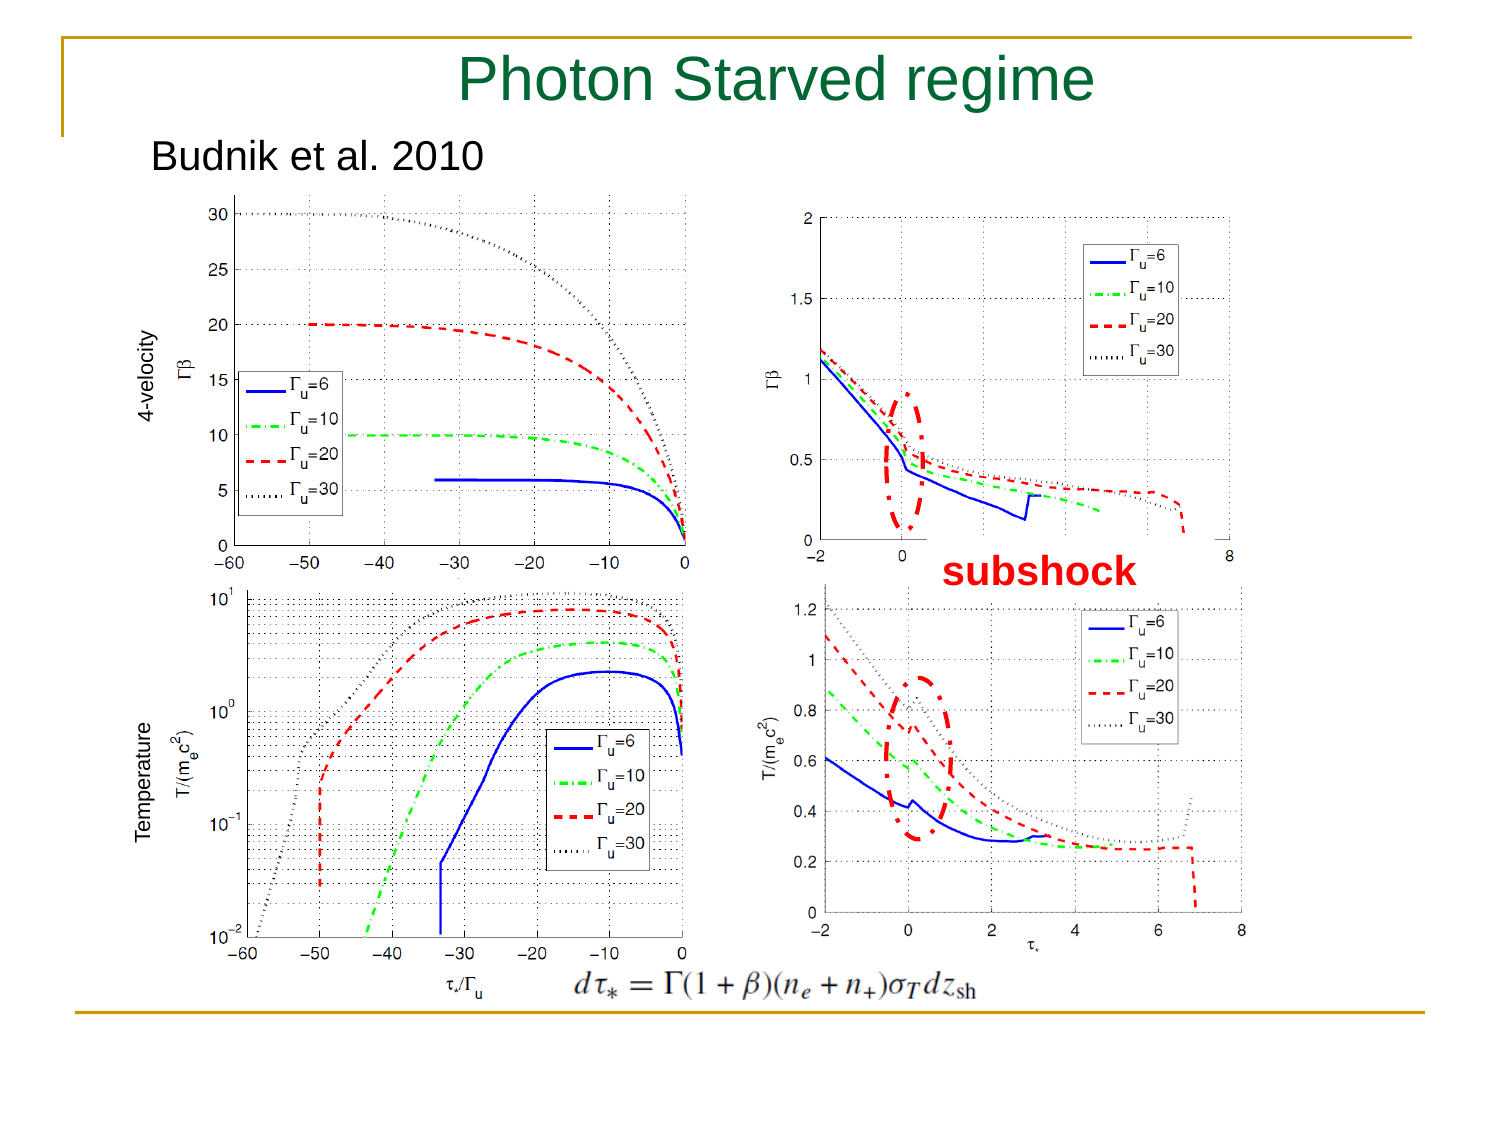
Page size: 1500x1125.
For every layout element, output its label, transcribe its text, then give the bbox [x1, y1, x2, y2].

text_box Photon Starved regime [210, 30, 1345, 121]
picture [751, 206, 1248, 954]
text_box Temperature [120, 642, 156, 924]
text_box Budnik et al. 2010 [135, 121, 597, 187]
picture [162, 195, 979, 1000]
text_box 4-velocity [123, 275, 158, 478]
